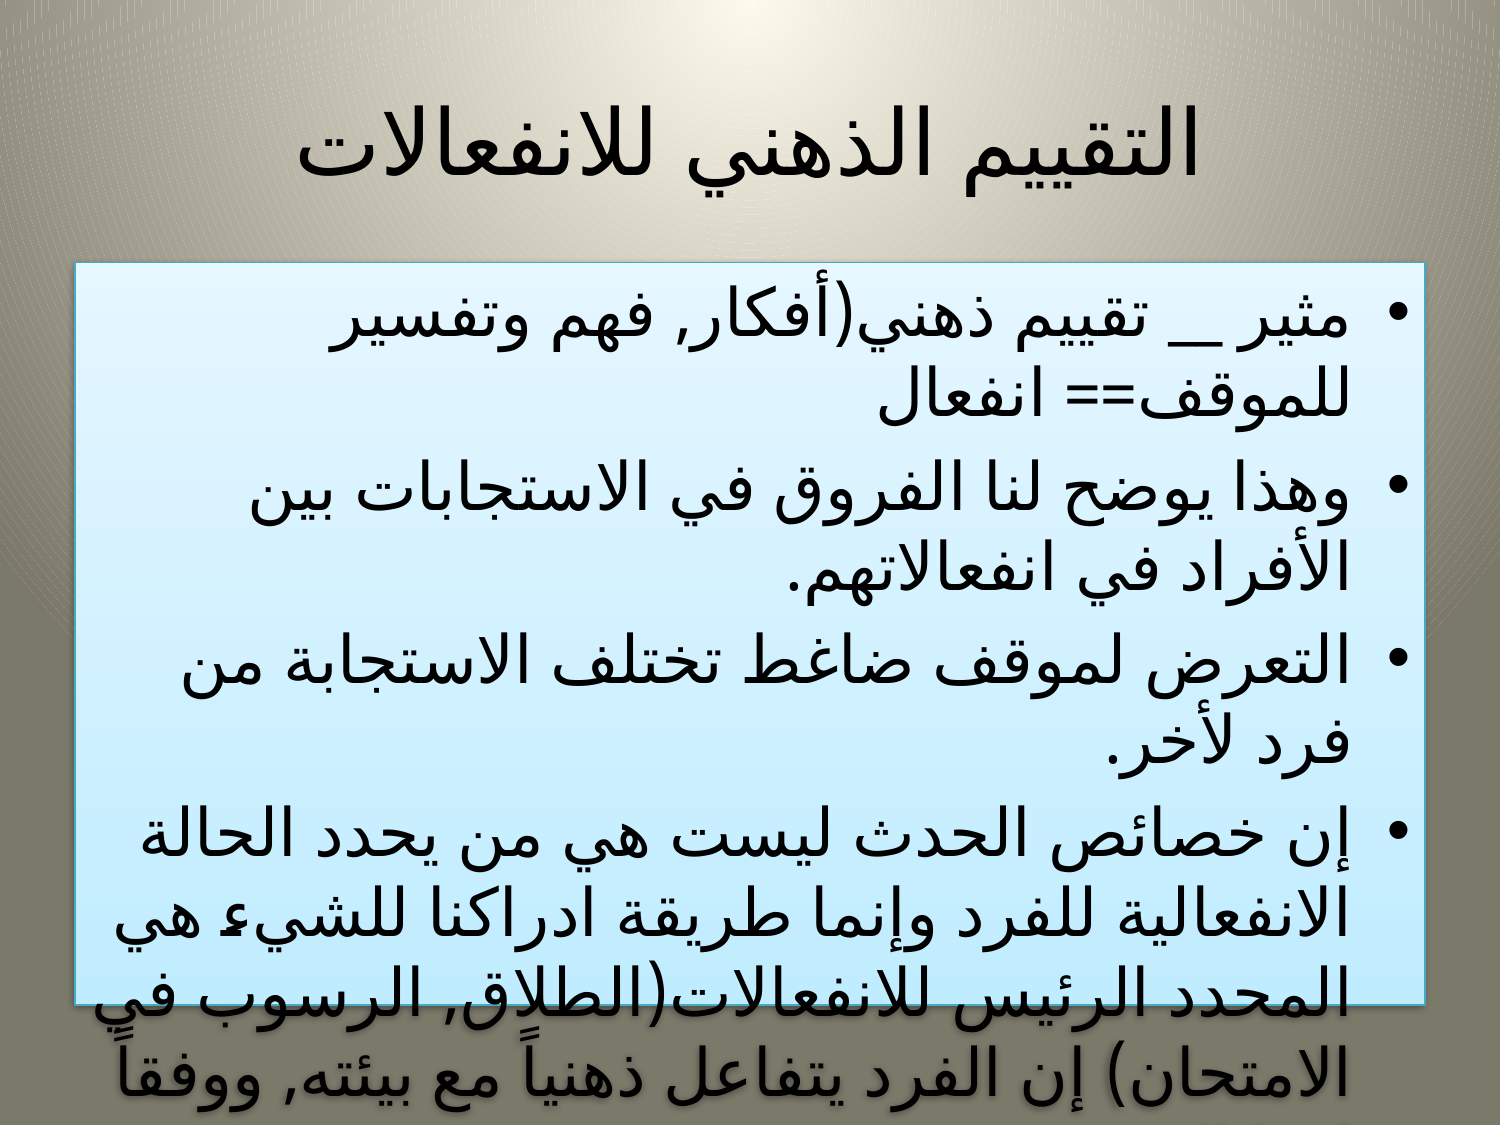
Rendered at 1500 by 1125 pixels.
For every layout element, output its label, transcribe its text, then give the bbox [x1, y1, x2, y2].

title التقييم الذهني للانفعالات [75, 45, 1425, 233]
list مثير __ تقييم ذهني(أفكار, فهم وتفسير للموقف== انفعال وهذا يوضح لنا الفروق في الاستجابات بين الأفراد في انفعالاتهم. التعرض لموقف ضاغط تختلف الاستجابة من فرد لأخر. إن خصائص الحدث ليست هي من يحدد الحالة الانفعالية للفرد وإنما طريقة ادراكنا للشيء هي المحدد الرئيس للانفعالات(الطلاق, الرسوب في الامتحان) إن الفرد يتفاعل ذهنياً مع بيئته, ووفقاً لهذا النموذج [74, 262, 1426, 1006]
